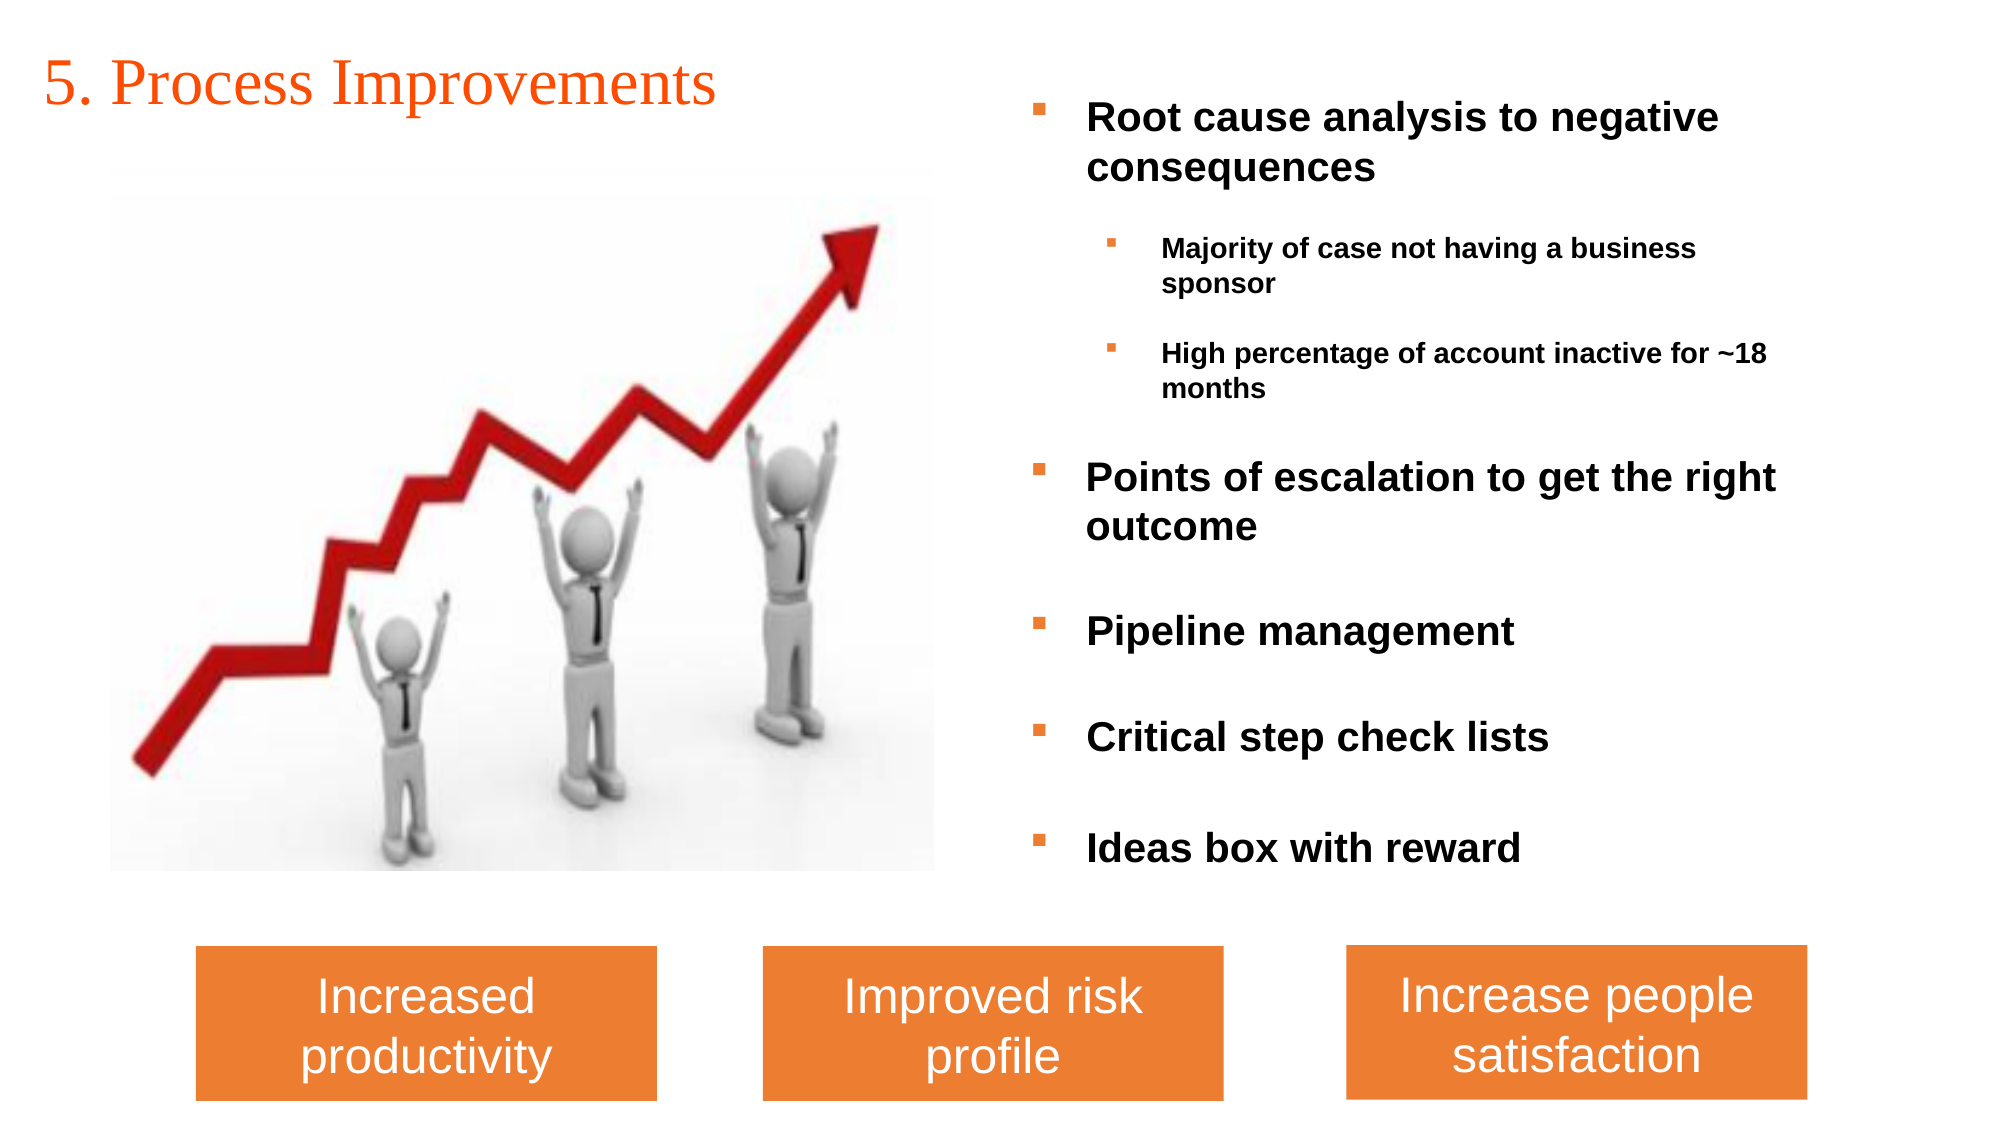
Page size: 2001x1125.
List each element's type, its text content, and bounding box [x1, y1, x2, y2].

text_box Root cause analysis to negative consequences Majority of case not having a business sponsor High percentage of account inactive for ~18 months [1015, 82, 1801, 197]
text_box Ideas box with reward [1015, 813, 1801, 928]
text_box Pipeline management [1015, 595, 1801, 702]
text_box Increase people satisfaction [1346, 945, 1808, 1100]
text_box Points of escalation to get the right outcome [1015, 442, 1801, 557]
text_box Increased productivity [195, 946, 657, 1101]
text_box Critical step check lists [1015, 702, 1801, 813]
text_box Improved risk profile [762, 946, 1224, 1101]
picture [110, 167, 934, 871]
text_box 5. Process Improvements [29, 10, 1958, 156]
